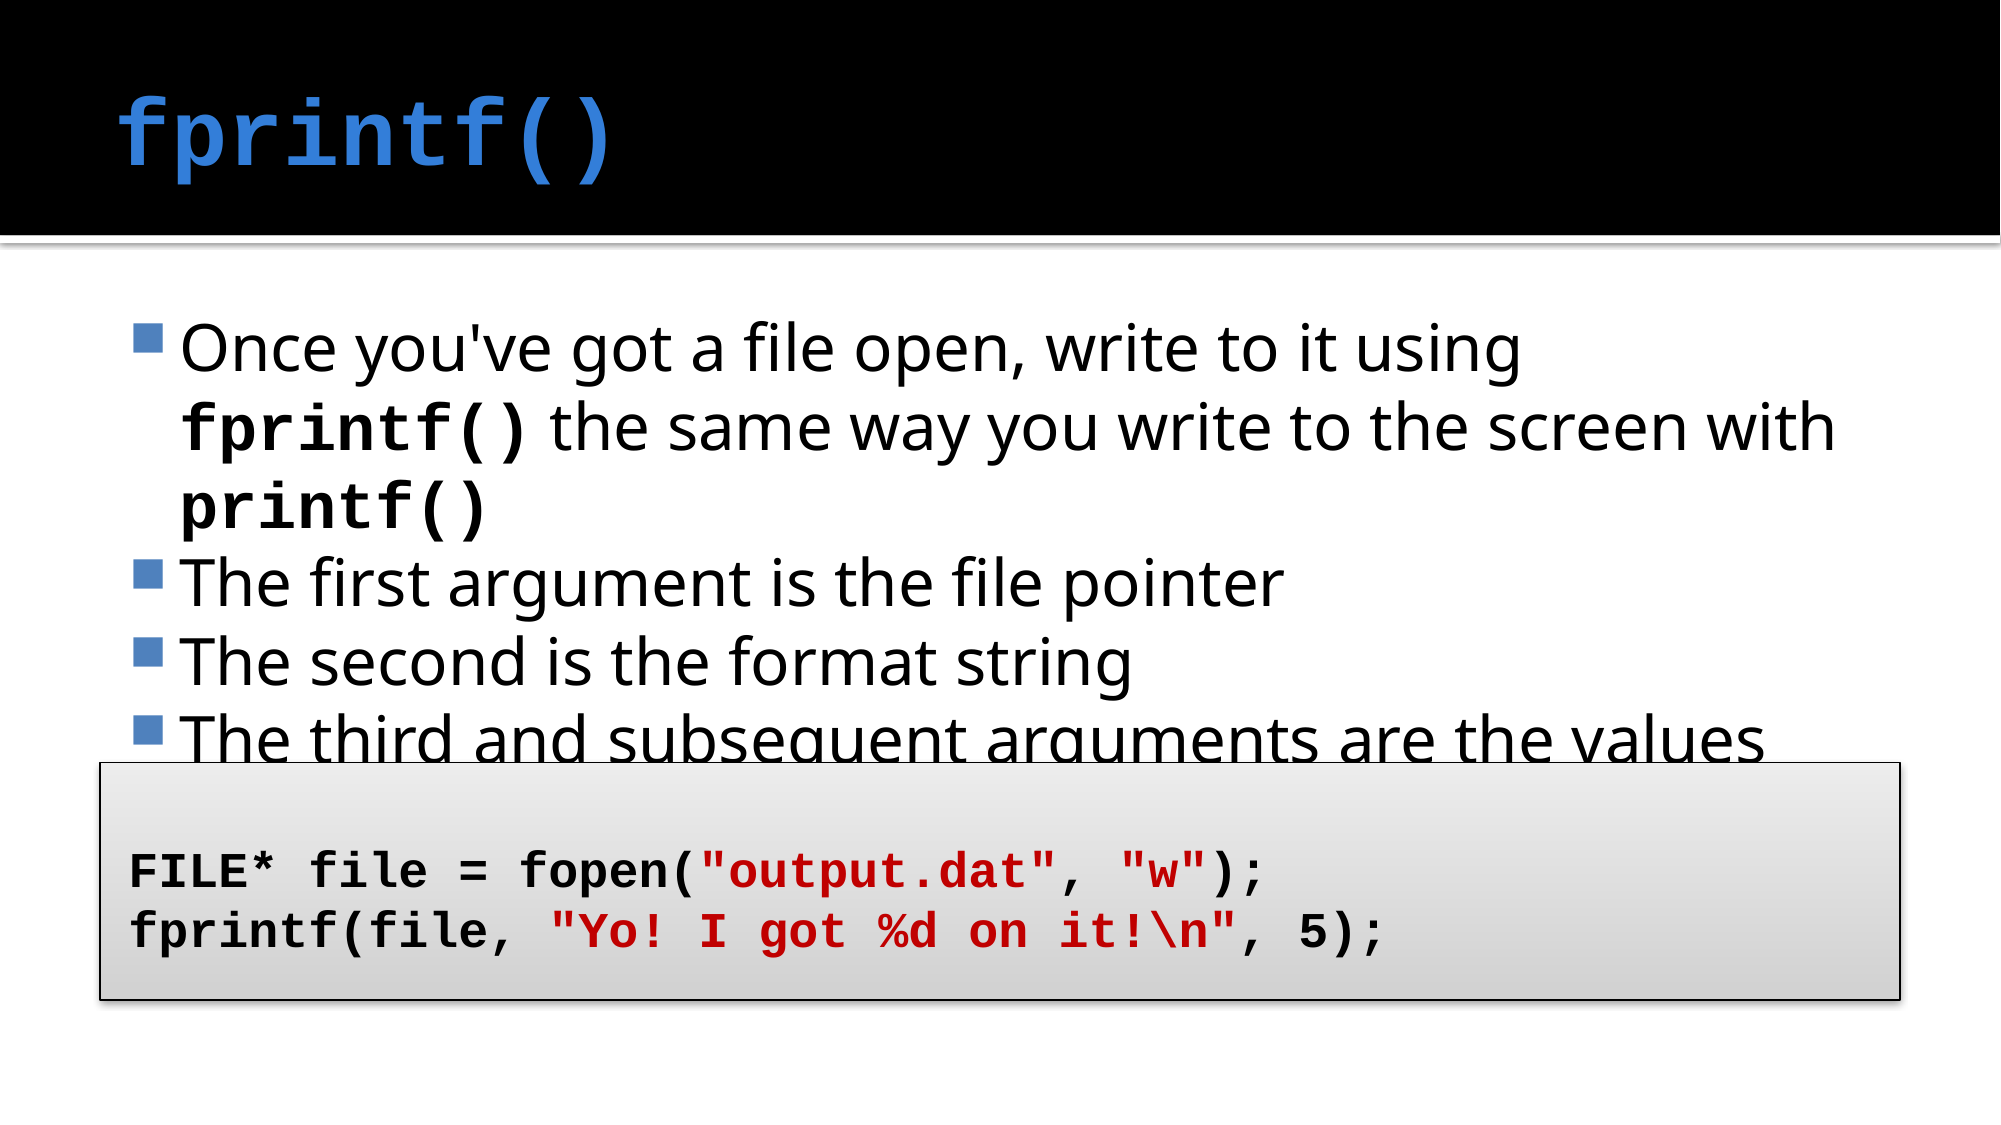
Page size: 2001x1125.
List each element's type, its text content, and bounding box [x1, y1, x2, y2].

list Once you've got a file open, write to it using fprintf() the same way you write to the screen with printf() The first argument is the file pointer The second is the format string The third and subsequent arguments are the values [99, 291, 1900, 762]
text_box FILE* file = fopen("output.dat", "w"); fprintf(file, "Yo! I got %d on it!\n", 5); [99, 762, 1901, 1001]
title fprintf() [99, 25, 1900, 231]
